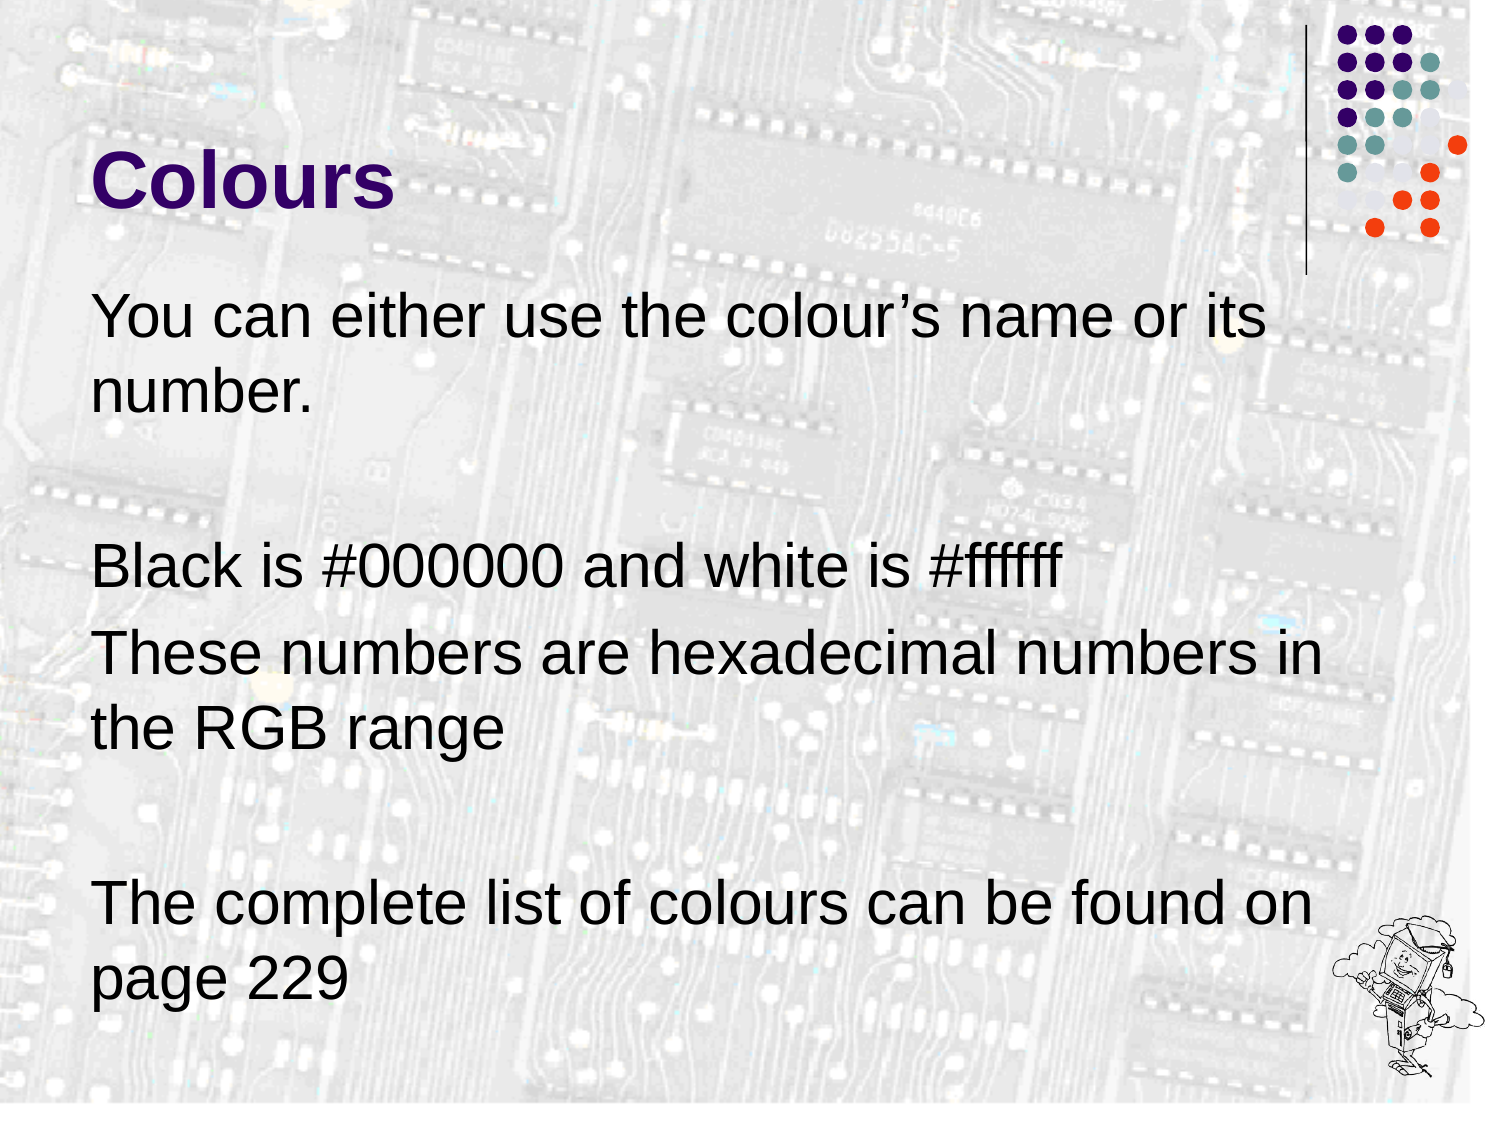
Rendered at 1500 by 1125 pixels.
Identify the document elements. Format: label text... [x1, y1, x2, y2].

list You can either use the colour’s name or its number. Black is #000000 and white is #ffffff These numbers are hexadecimal numbers in the RGB range The complete list of colours can be found on page 229 [74, 266, 1426, 1047]
picture [0, 0, 1500, 1125]
title Colours [74, 19, 1313, 233]
